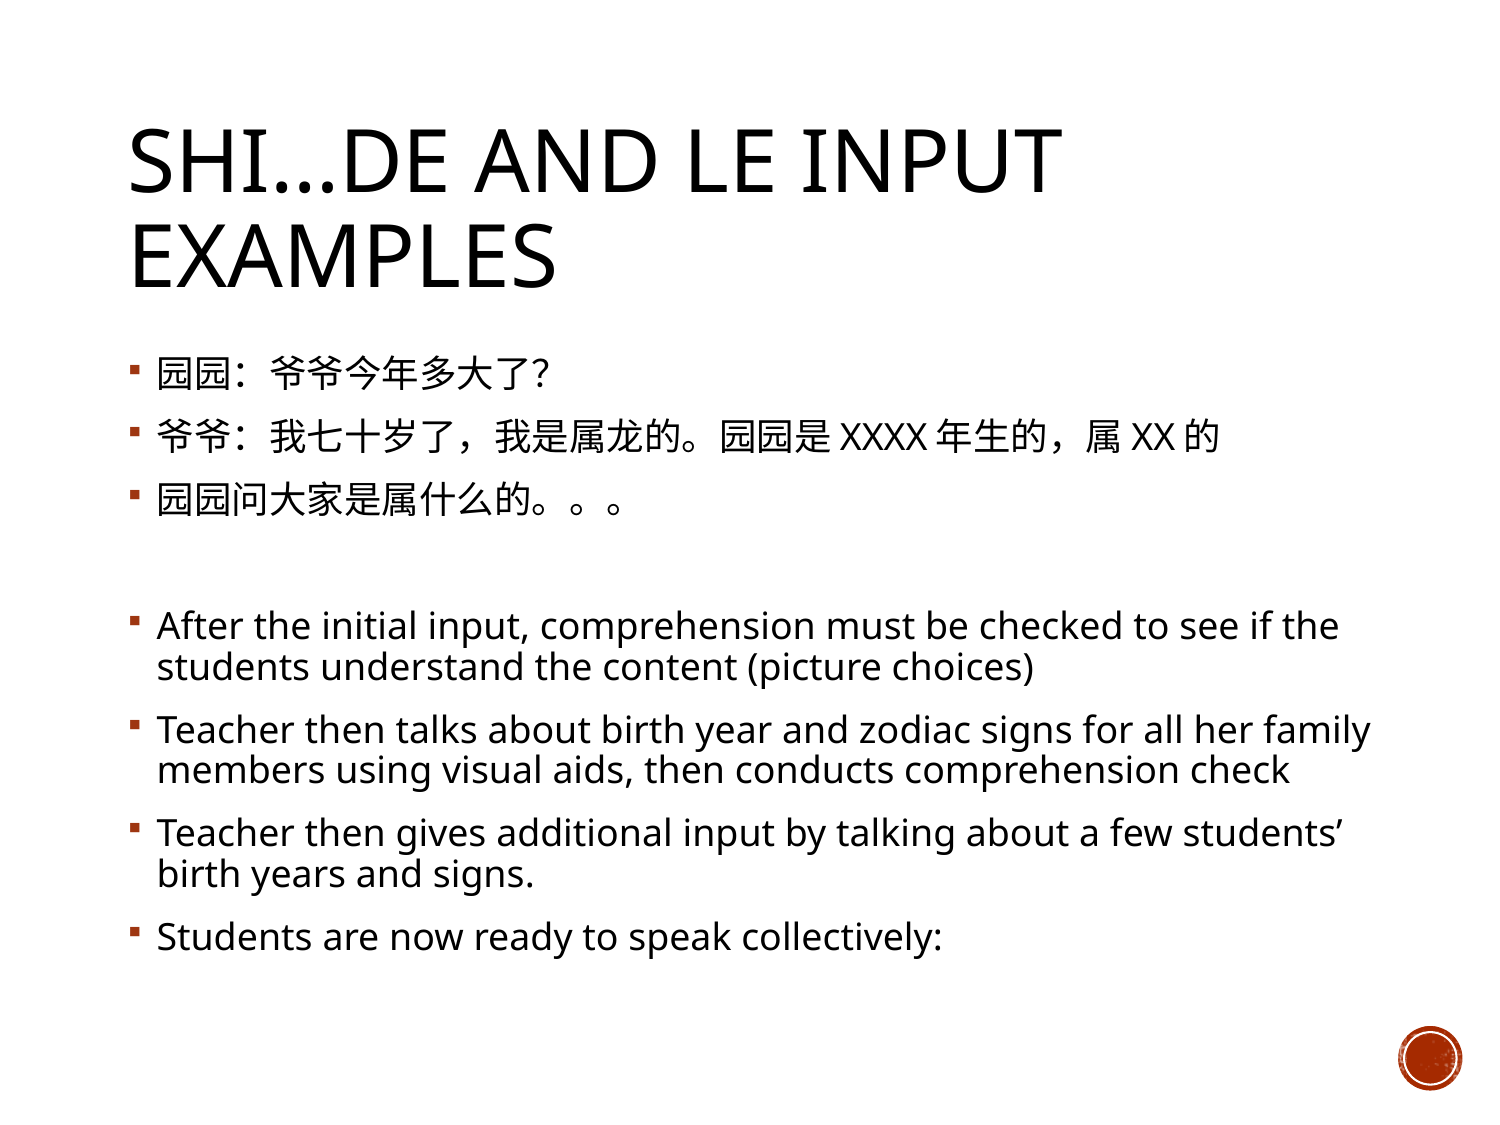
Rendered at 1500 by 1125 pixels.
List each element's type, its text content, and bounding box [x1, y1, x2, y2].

title SHI…DE and LE input examples [112, 79, 1388, 344]
list 园园：爷爷今年多大了？ 爷爷：我七十岁了，我是属龙的。园园是XXXX年生的，属XX的 园园问大家是属什么的。。。 After the initial input, comprehension must be checked to see if the students understand the content (picture choices) Teacher then talks about birth year and zodiac signs for all her family members using visual aids, then conducts comprehension check Teacher then gives additional input by talking about a few students’ birth years and signs. Students are now ready to speak collectively: [112, 348, 1388, 1013]
